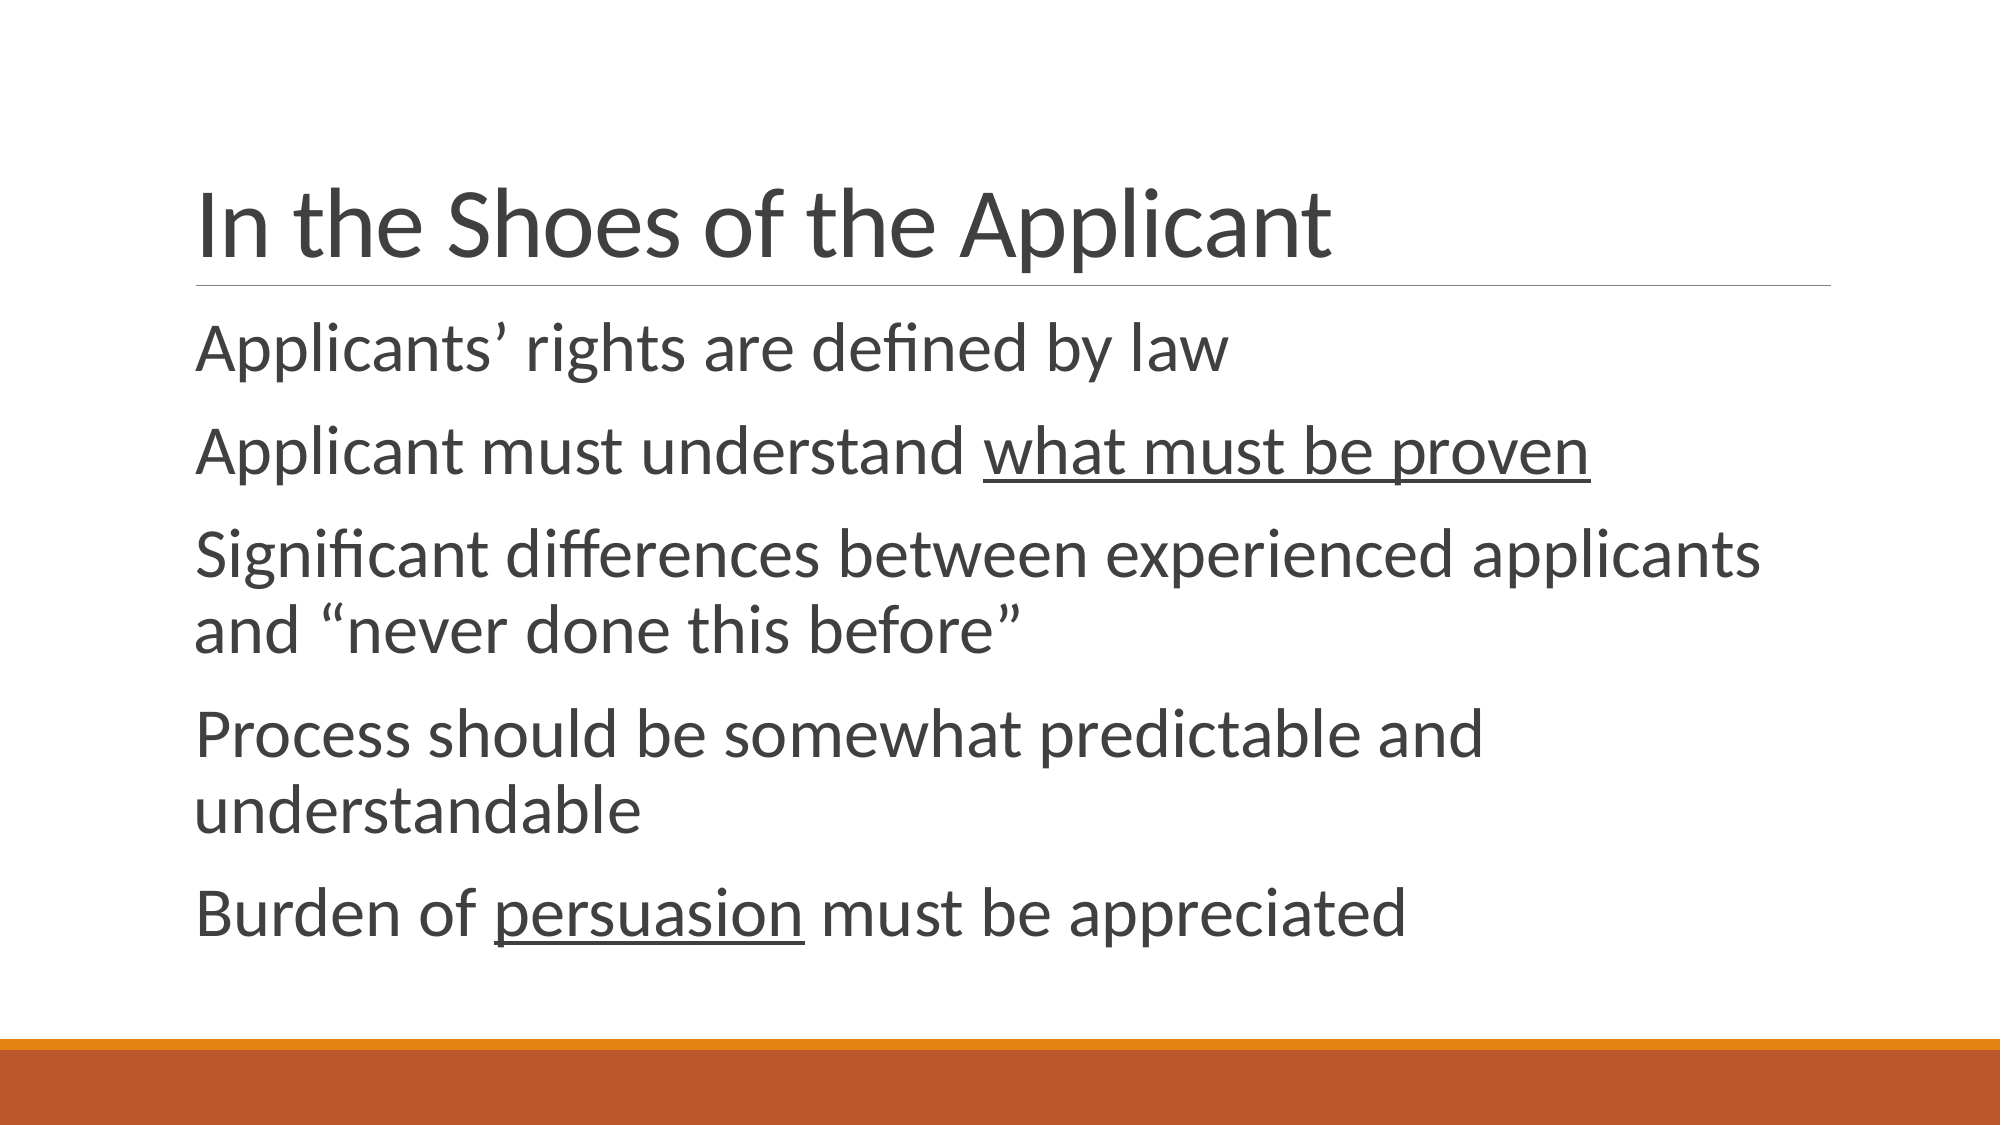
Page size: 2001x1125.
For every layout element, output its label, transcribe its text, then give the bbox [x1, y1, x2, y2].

list Applicants’ rights are defined by law Applicant must understand what must be proven Significant differences between experienced applicants and “never done this before” Process should be somewhat predictable and understandable Burden of persuasion must be appreciated [180, 302, 1830, 963]
title In the Shoes of the Applicant [180, 47, 1830, 285]
